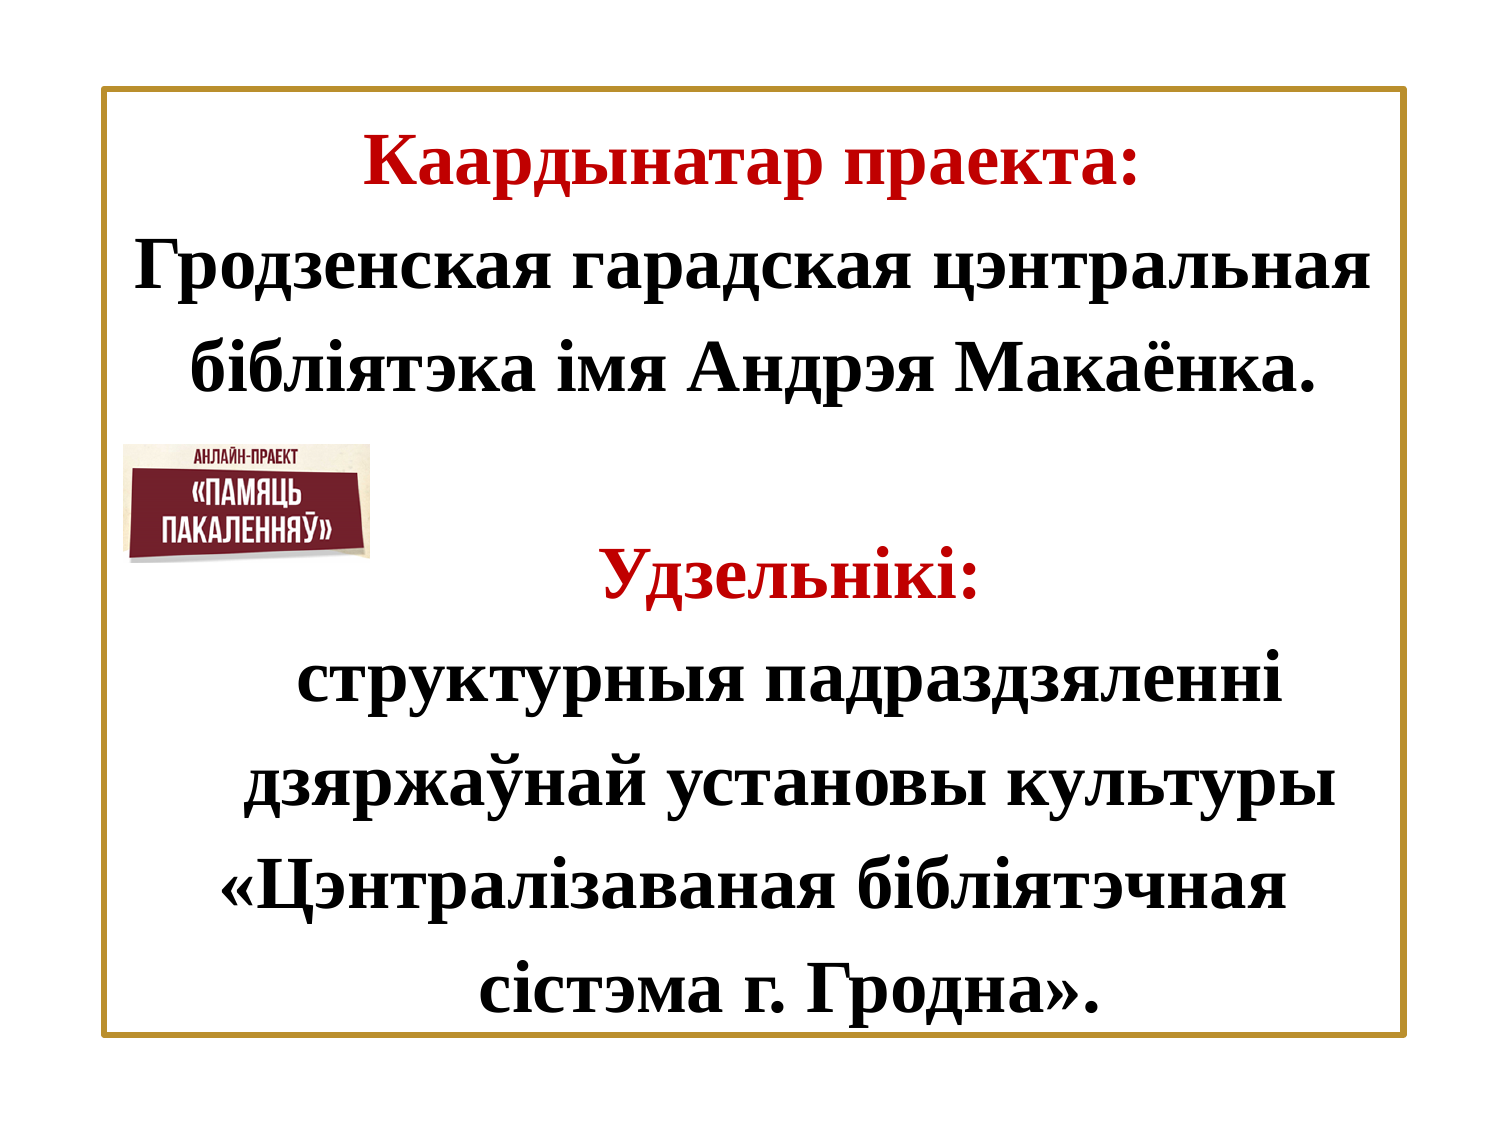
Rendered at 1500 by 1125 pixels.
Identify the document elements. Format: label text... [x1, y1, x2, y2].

picture [123, 444, 370, 563]
text_box Каардынатар праекта: Гродзенская гарадская цэнтральная бібліятэка імя Андрэя Макаёнка. Удзельнікі: структурныя падраздзяленні дзяржаўнай установы культуры «Цэнтралізаваная бібліятэчная сістэма г. Гродна». [104, 88, 1404, 1035]
